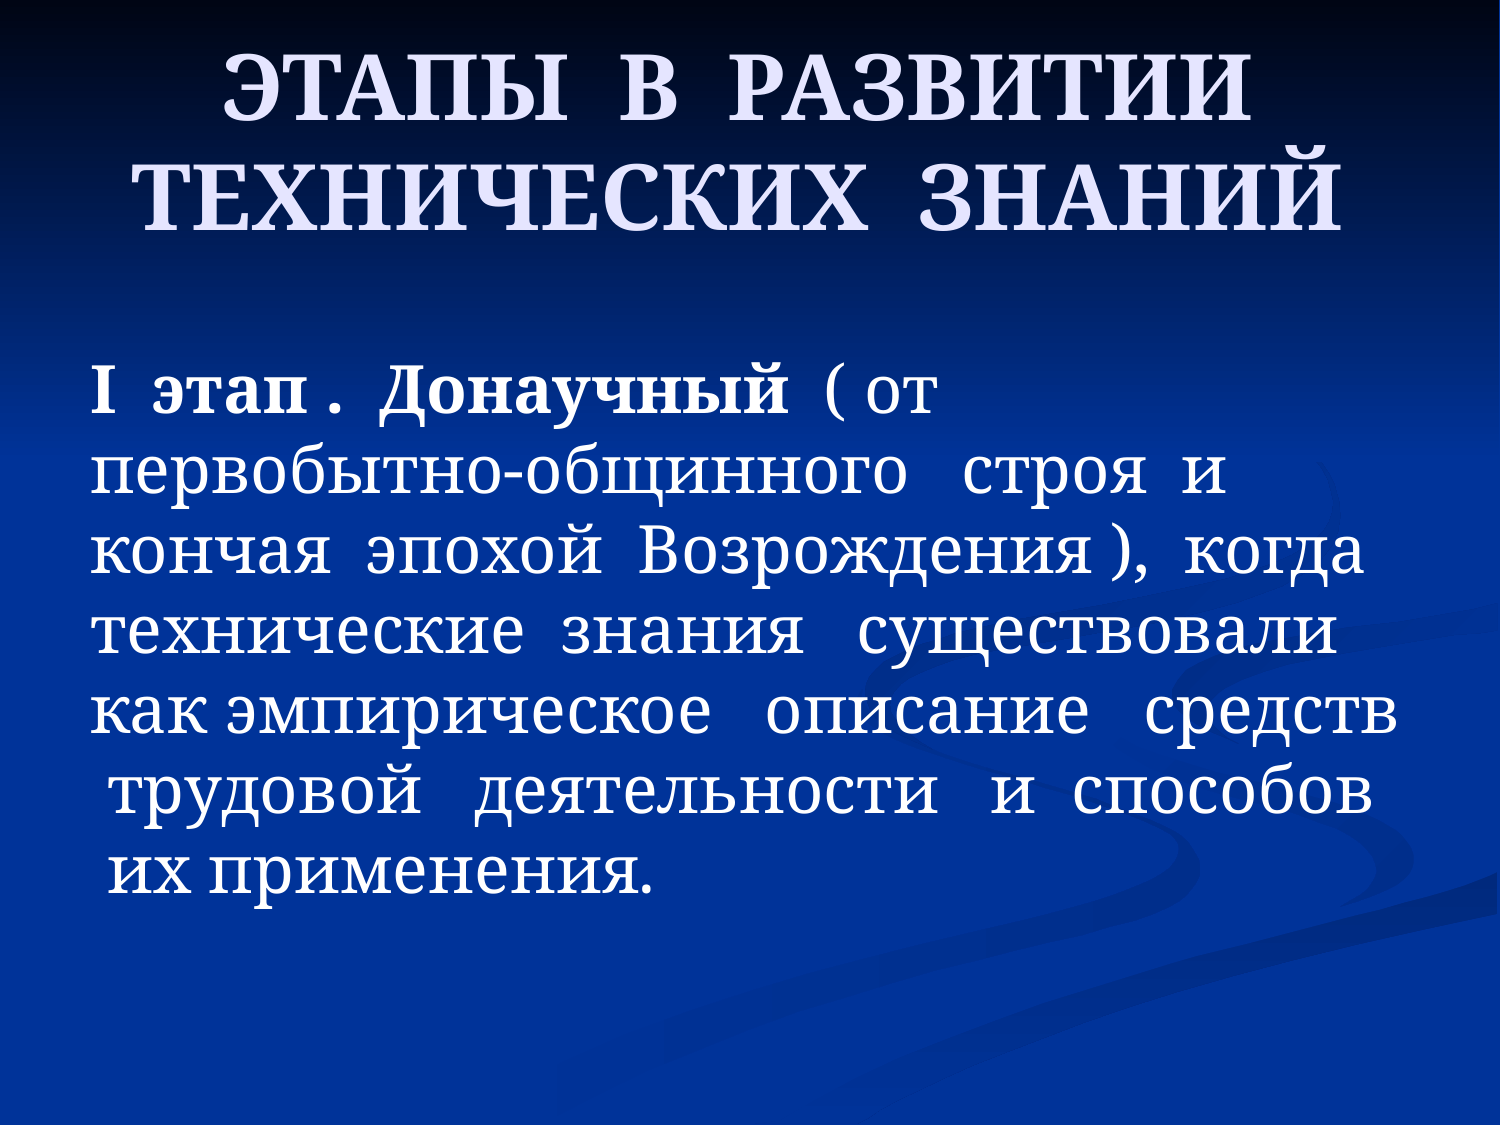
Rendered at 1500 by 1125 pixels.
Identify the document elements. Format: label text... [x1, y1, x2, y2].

title ЭТАПЫ В РАЗВИТИИ ТЕХНИЧЕСКИХ ЗНАНИЙ [75, 45, 1425, 233]
list I этап . Донаучный ( от первобытно-общинного строя и кончая эпохой Возрождения ), когда технические знания существовали как эмпирическое описание средств трудовой деятельности и способов их применения. [75, 339, 1425, 1083]
